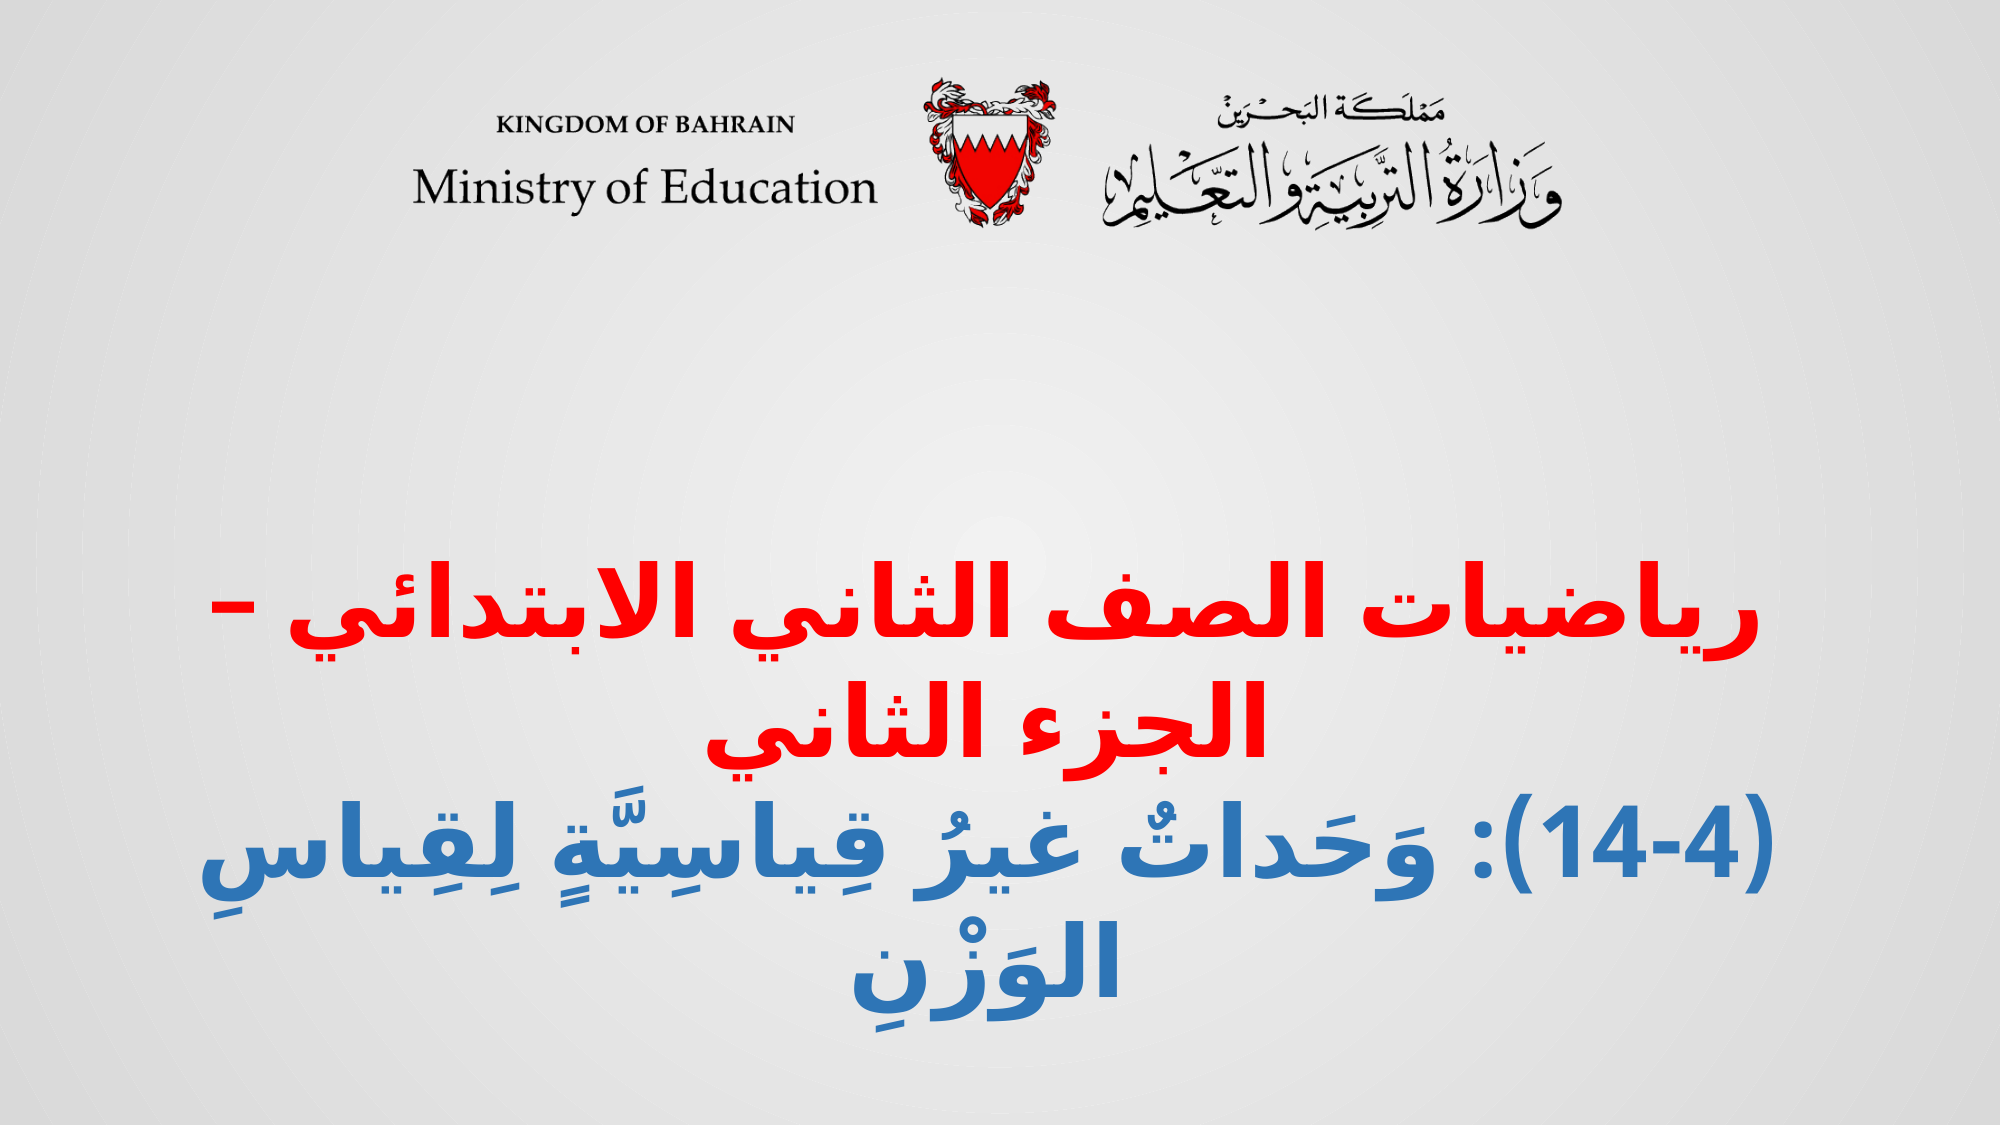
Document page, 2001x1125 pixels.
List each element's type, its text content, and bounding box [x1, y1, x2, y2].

picture [399, 62, 1575, 257]
text_box رياضيات الصف الثاني الابتدائي – الجزء الثاني (14-4): وَحَداتٌ غيرُ قِياسِيَّةٍ لِقِياسِ الوَزْنِ [117, 530, 1858, 1025]
